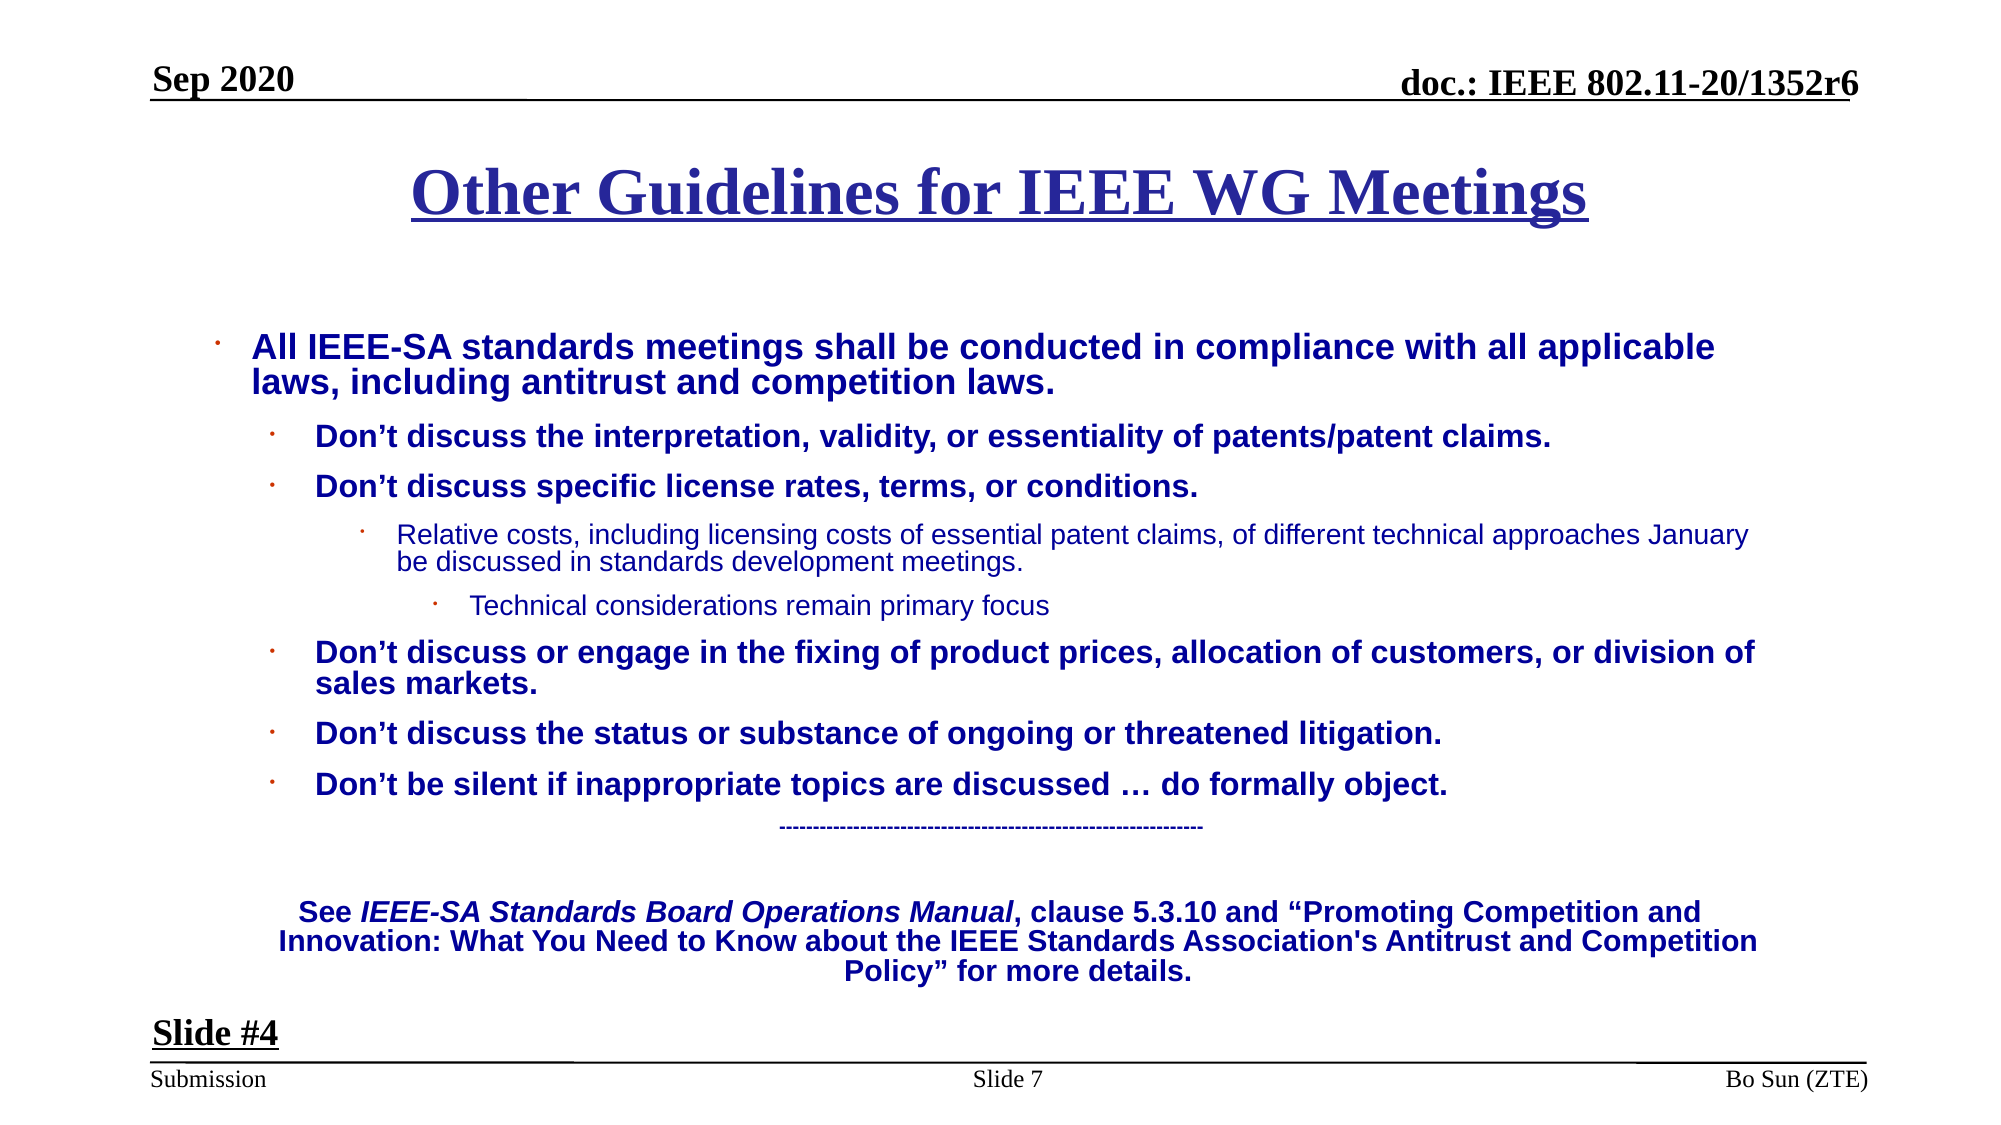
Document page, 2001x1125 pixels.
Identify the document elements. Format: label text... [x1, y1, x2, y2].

footer Bo Sun (ZTE) [1171, 1061, 1869, 1093]
text_box Slide #4 [137, 1000, 294, 1061]
text_box All IEEE-SA standards meetings shall be conducted in compliance with all applicable laws, including antitrust and competition laws. Don’t discuss the interpretation, validity, or essentiality of patents/patent claims. Don’t discuss specific license rates, terms, or conditions. Relative costs, including licensing costs of essential patent claims, of different technical approaches January be discussed in standards development meetings. Technical considerations remain primary focus Don’t discuss or engage in the fixing of product prices, allocation of customers, or division of sales markets. Don’t discuss the status or substance of ongoing or threatened litigation. Don’t be silent if inappropriate topics are discussed … do formally object. --------------------------------------------------------------- See IEEE-SA Standards Board Operations Manual, clause 5.3.10 and “Promoting Competition and Innovation: What You Need to Know about the IEEE Standards Association's Antitrust and Competition Policy” for more details. [200, 300, 1800, 1000]
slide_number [152, 54, 563, 100]
slide_number Slide 7 [949, 1061, 1067, 1123]
text_box Other Guidelines for IEEE WG Meetings [362, 100, 1638, 276]
